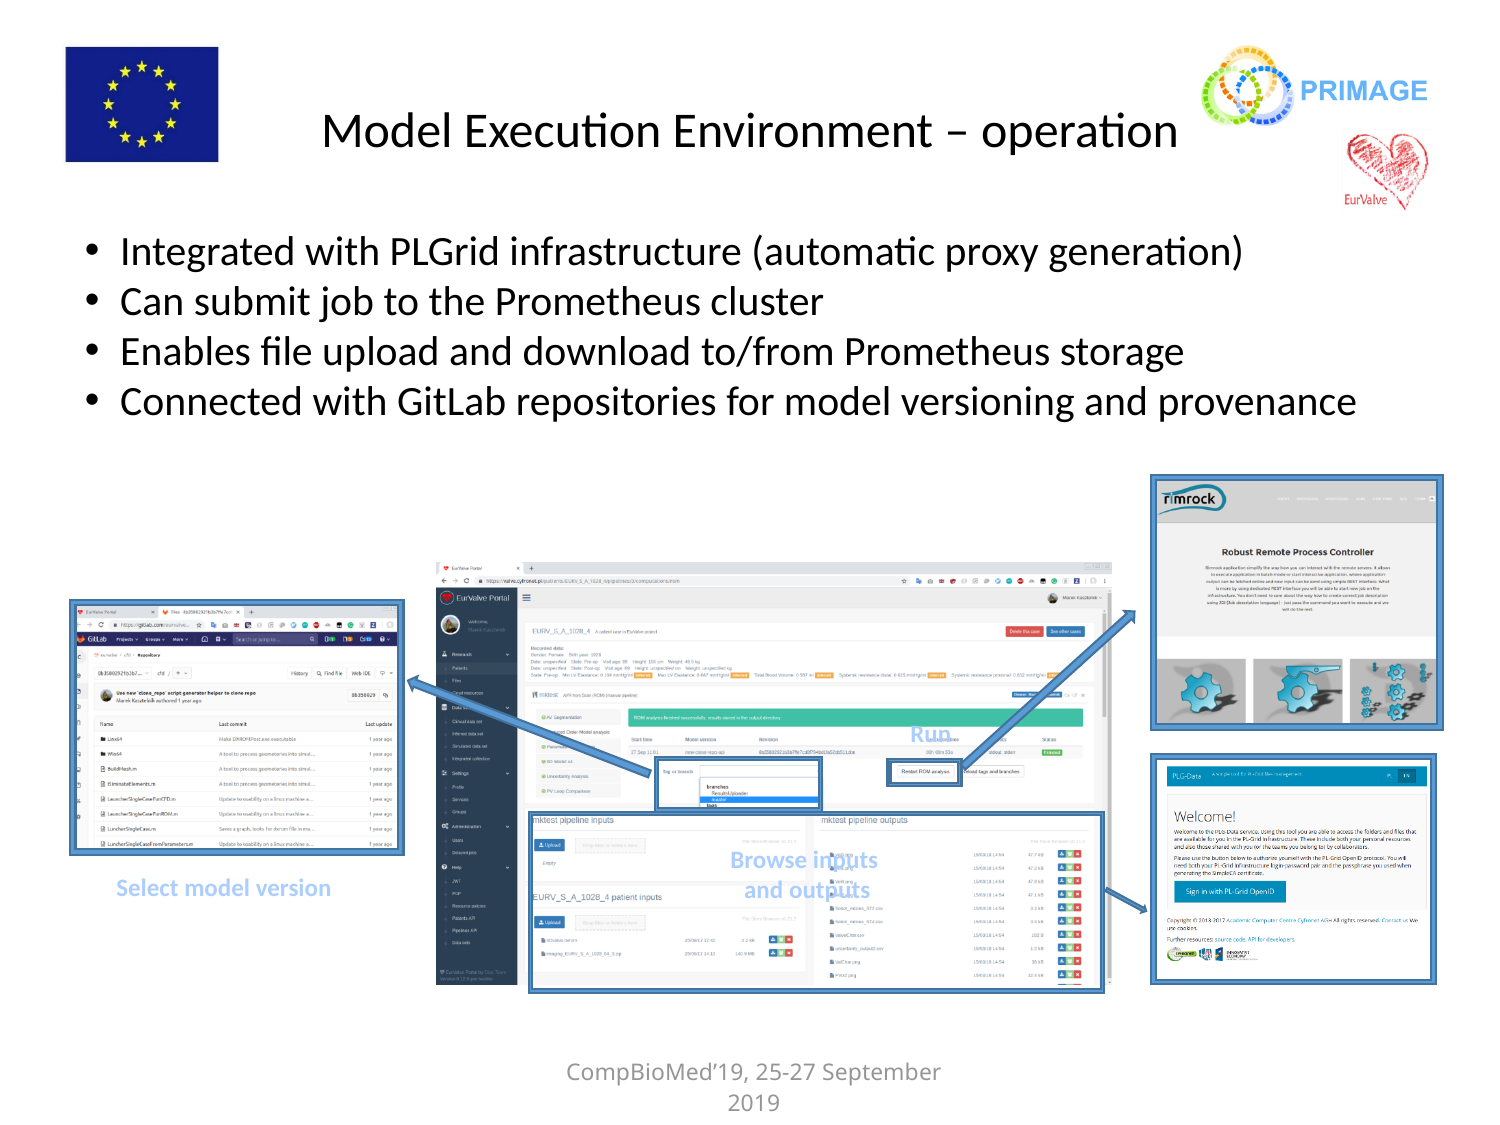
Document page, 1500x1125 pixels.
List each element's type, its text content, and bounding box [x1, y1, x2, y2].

text_box [1112, 889, 1148, 915]
text_box Select model version [105, 865, 344, 907]
text_box Model Execution Environment – operation [295, 61, 1205, 202]
text_box [69, 599, 405, 856]
picture [436, 562, 1112, 985]
picture [1157, 758, 1436, 985]
text_box [528, 985, 1105, 994]
text_box [1150, 474, 1444, 731]
text_box Integrated with PLGrid infrastructure (automatic proxy generation) Can submit job to the Prometheus cluster Enables file upload and download to/from Prometheus storage Connected with GitLab repositories for model versioning and provenance [70, 216, 1436, 432]
picture [1151, 480, 1443, 735]
picture [70, 604, 404, 855]
text_box [406, 674, 436, 697]
picture [62, 43, 221, 165]
picture [1342, 129, 1431, 214]
text_box [1150, 753, 1437, 985]
picture [1199, 43, 1431, 128]
text_box [1112, 609, 1136, 639]
